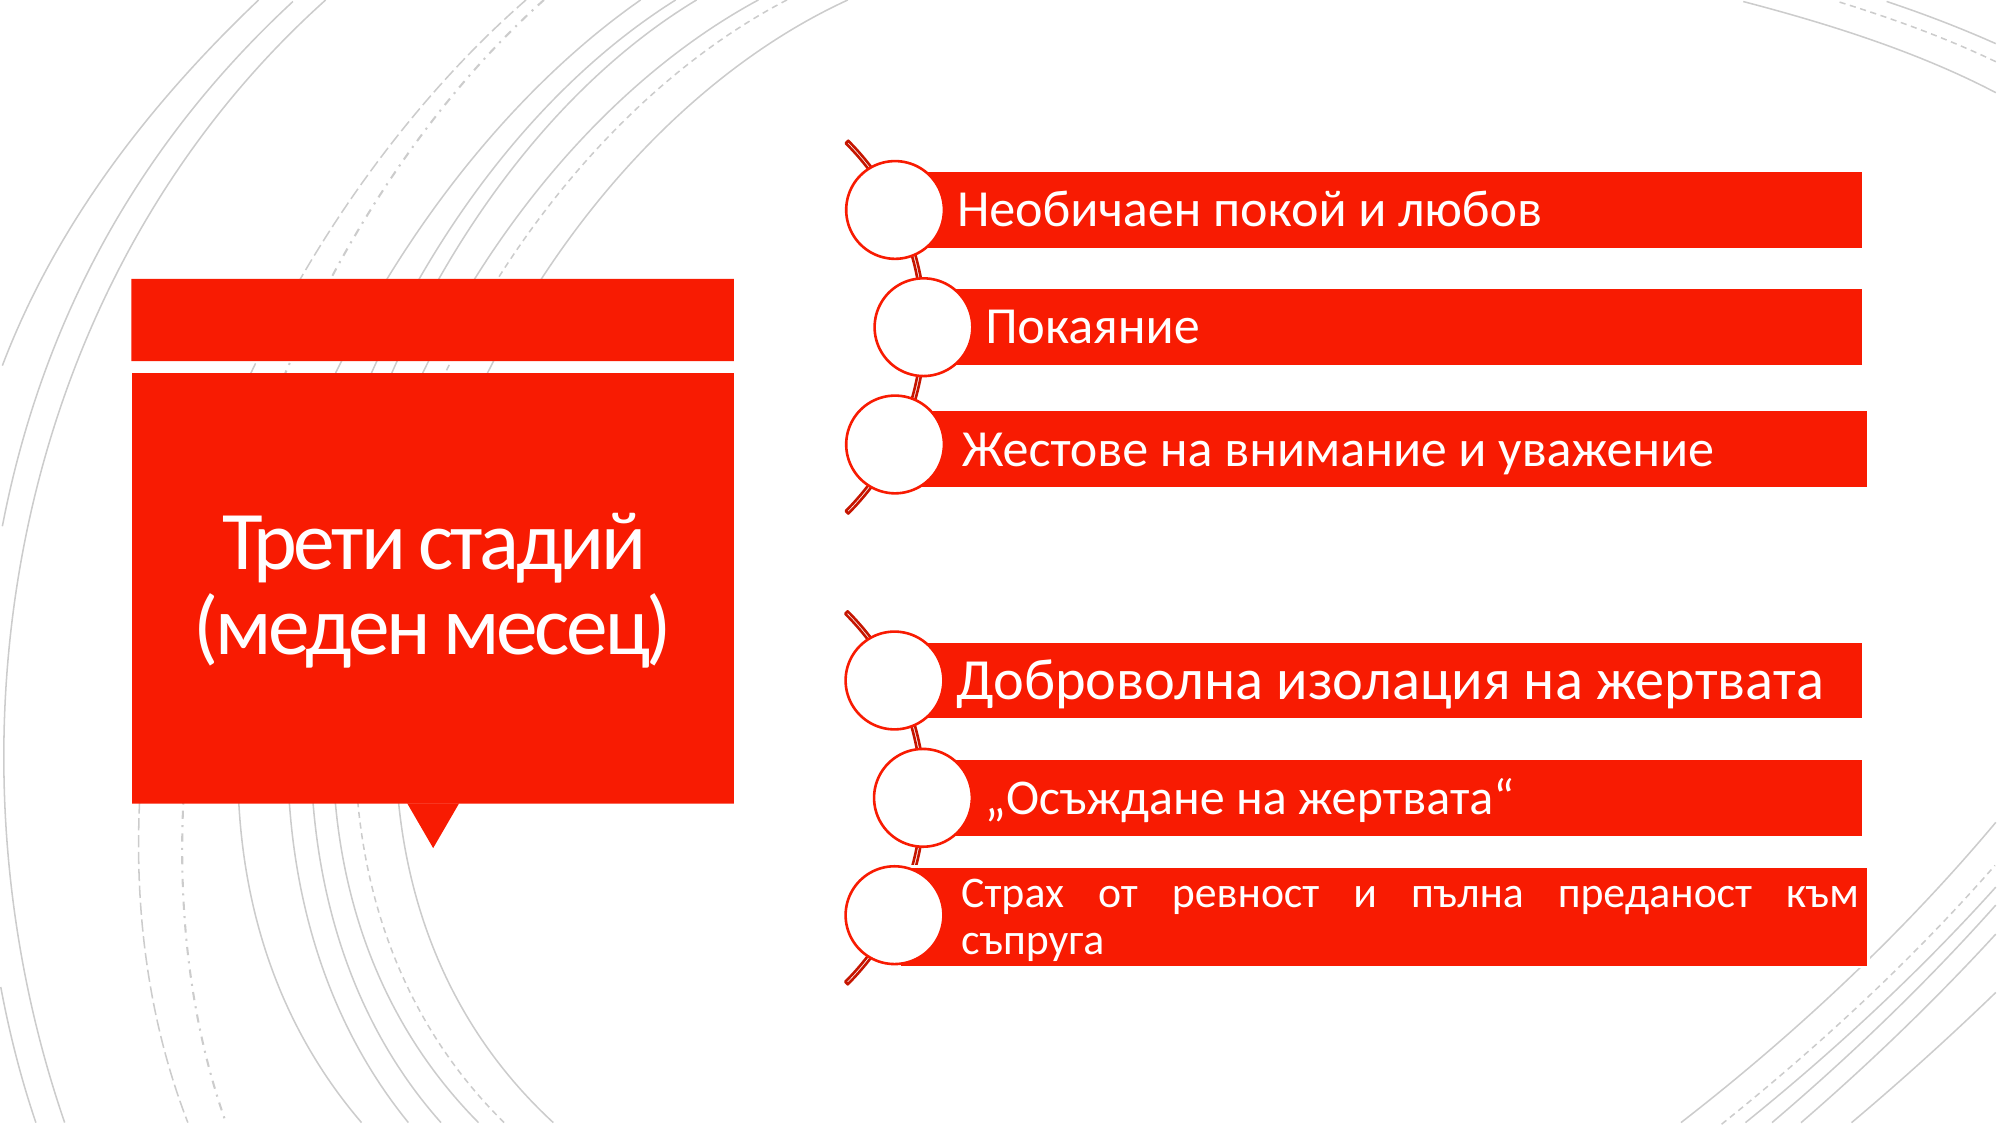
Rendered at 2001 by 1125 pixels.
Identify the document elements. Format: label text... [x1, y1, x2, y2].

title Трети стадий (меден месец) [145, 383, 721, 789]
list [839, 131, 1869, 523]
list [839, 602, 1869, 994]
